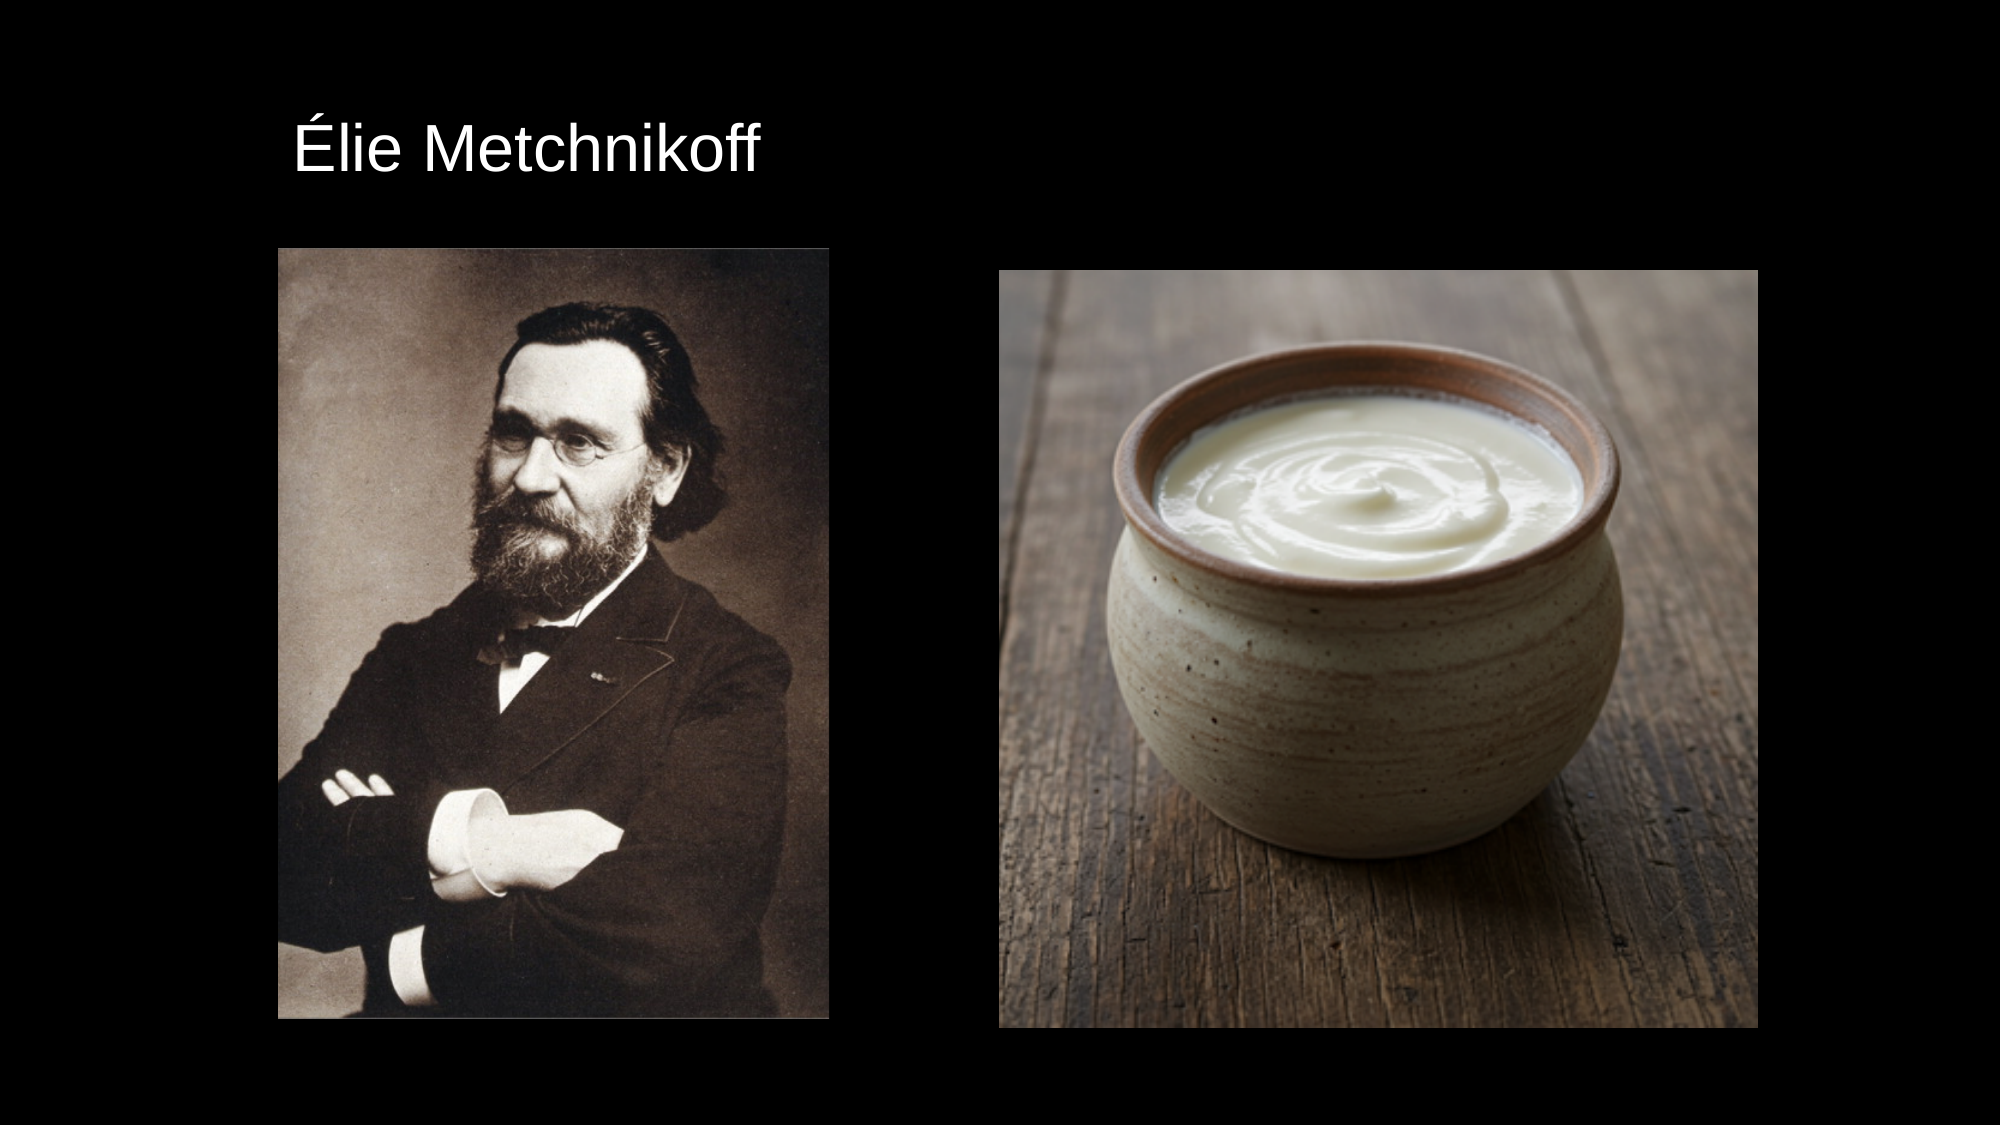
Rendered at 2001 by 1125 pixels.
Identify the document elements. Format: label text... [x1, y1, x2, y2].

picture [999, 270, 1758, 1028]
text_box Élie Metchnikoff [278, 97, 1278, 192]
picture [277, 248, 830, 1019]
